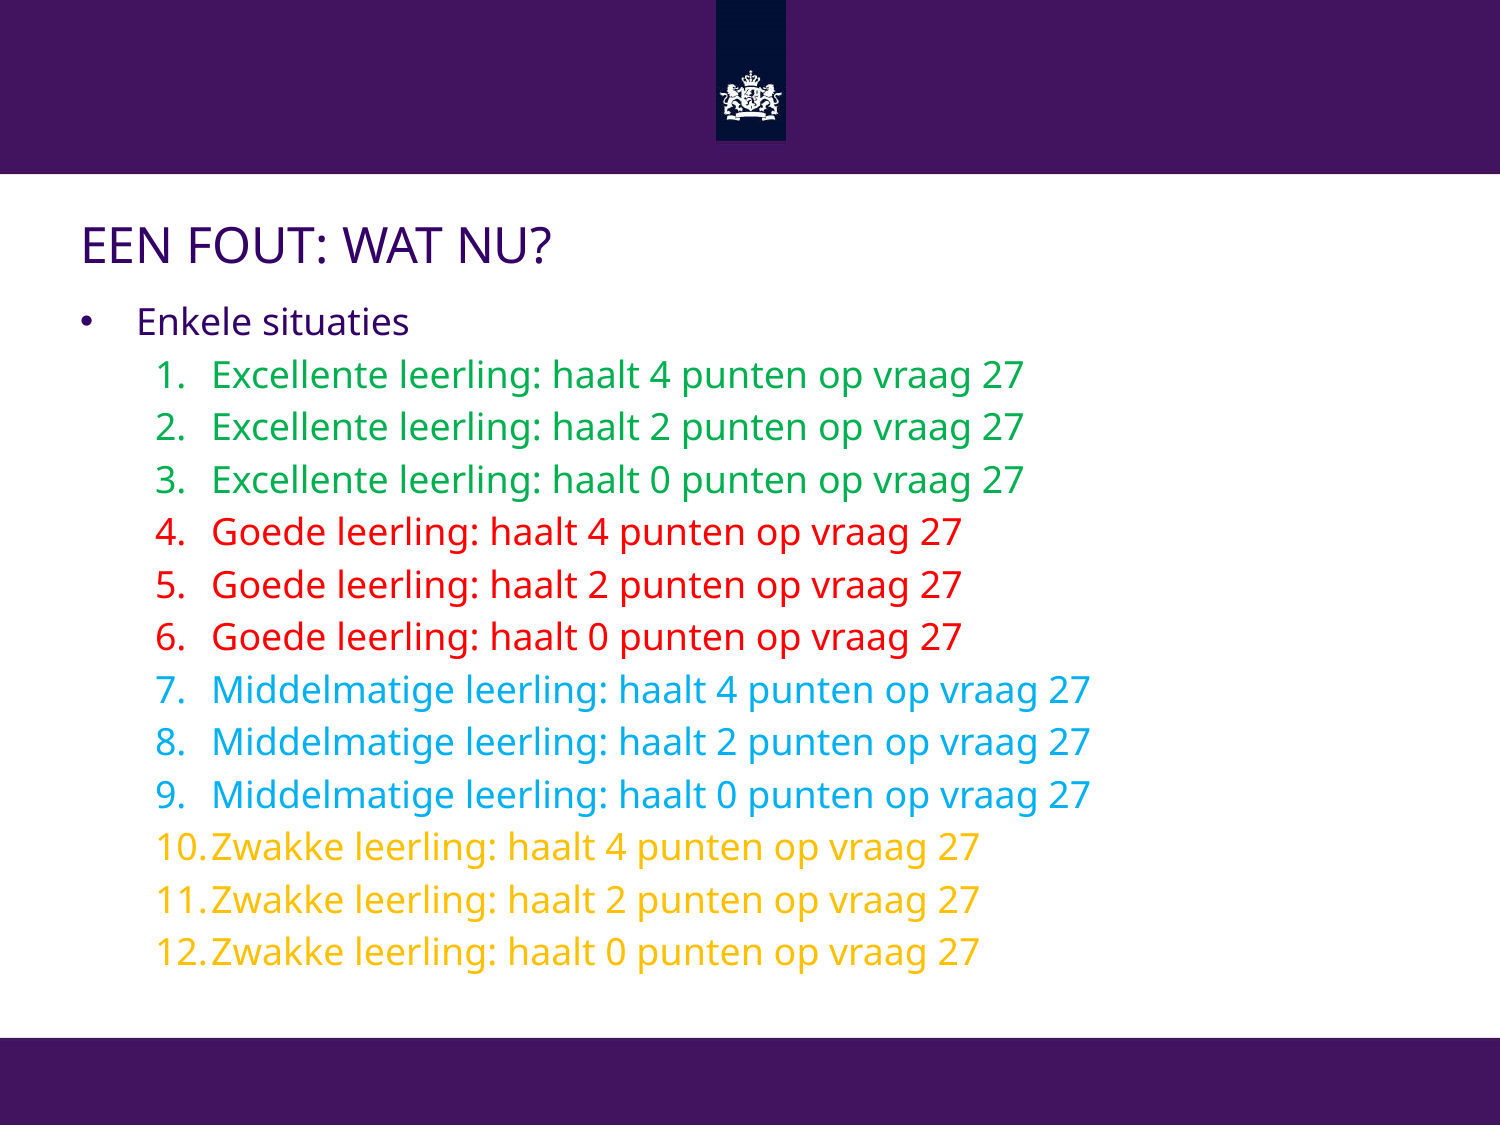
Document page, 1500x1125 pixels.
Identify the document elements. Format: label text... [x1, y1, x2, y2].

title Een fout: wat nu? [64, 196, 1436, 290]
picture [0, 0, 1500, 1125]
list Enkele situaties Excellente leerling: haalt 4 punten op vraag 27 Excellente leerling: haalt 2 punten op vraag 27 Excellente leerling: haalt 0 punten op vraag 27 Goede leerling: haalt 4 punten op vraag 27 Goede leerling: haalt 2 punten op vraag 27 Goede leerling: haalt 0 punten op vraag 27 Middelmatige leerling: haalt 4 punten op vraag 27 Middelmatige leerling: haalt 2 punten op vraag 27 Middelmatige leerling: haalt 0 punten op vraag 27 Zwakke leerling: haalt 4 punten op vraag 27 Zwakke leerling: haalt 2 punten op vraag 27 Zwakke leerling: haalt 0 punten op vraag 27 [64, 290, 1436, 1005]
